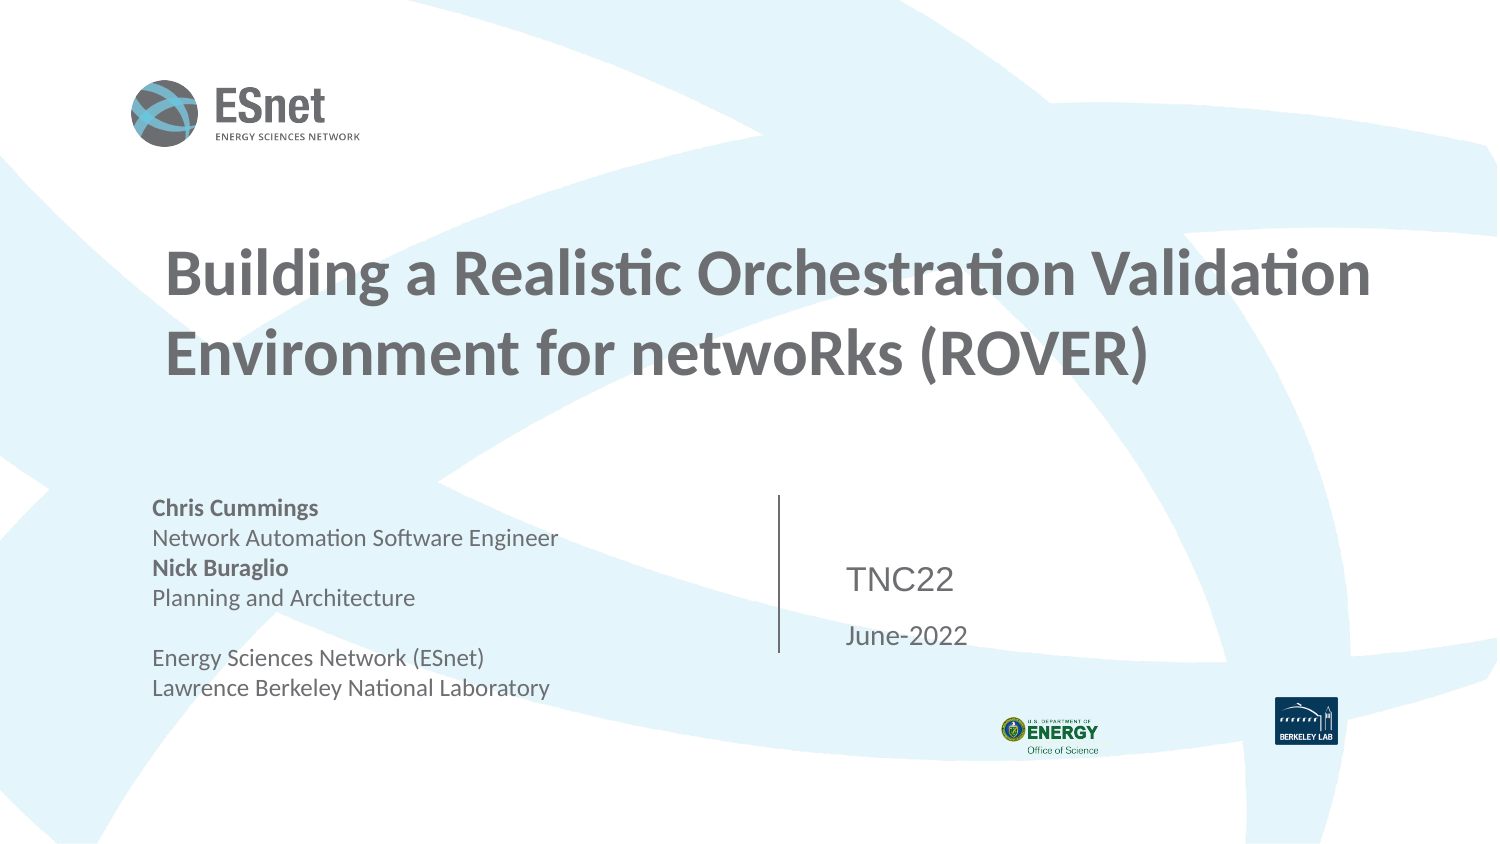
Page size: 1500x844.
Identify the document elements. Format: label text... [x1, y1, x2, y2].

picture [0, 0, 1500, 844]
list TNC22 June-2022 [830, 495, 1417, 659]
title Building a Realistic Orchestration Validation Environment for netwoRks (ROVER) [150, 218, 1424, 400]
subtitle Chris Cummings Network Automation Software Engineer Nick Buraglio Planning and Architecture Energy Sciences Network (ESnet) Lawrence Berkeley National Laboratory [137, 495, 780, 799]
